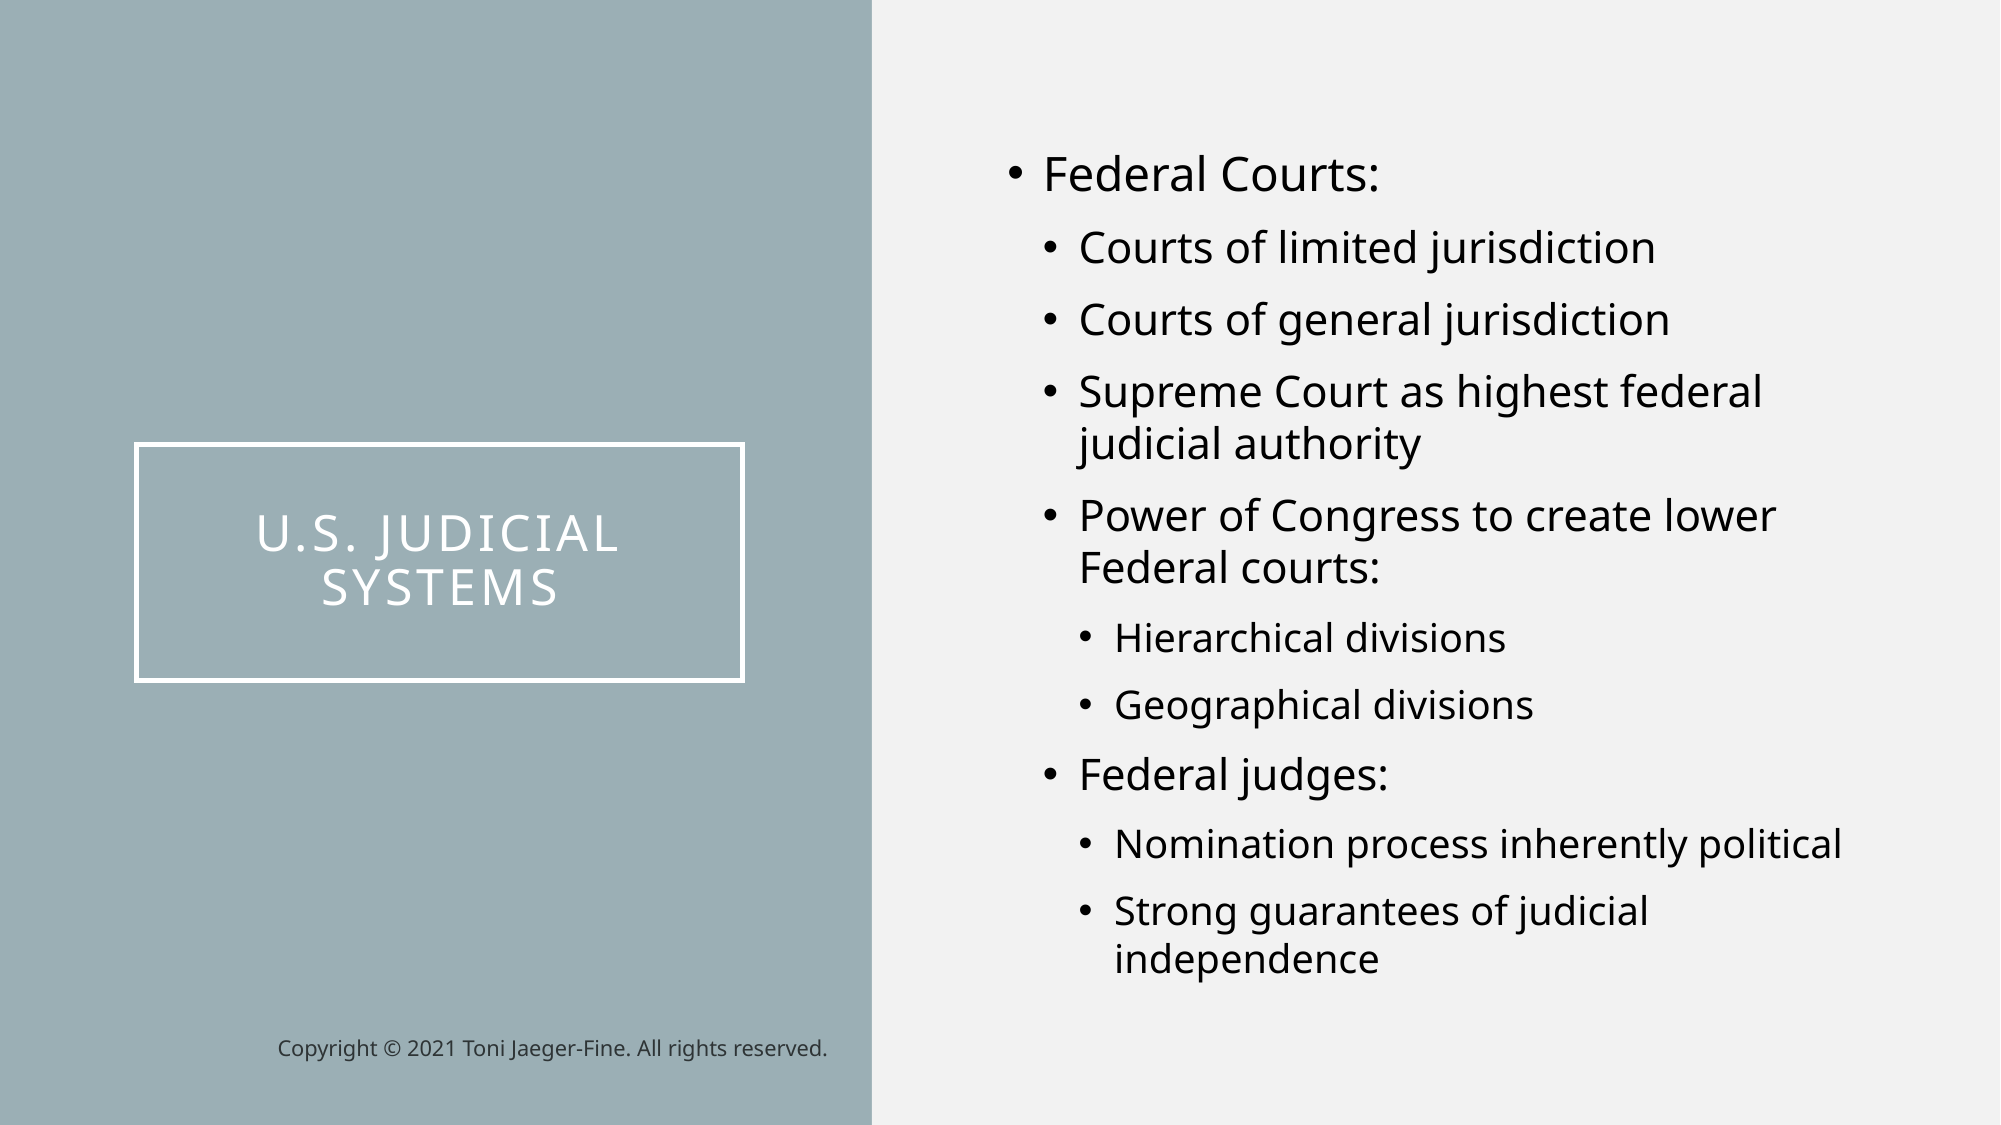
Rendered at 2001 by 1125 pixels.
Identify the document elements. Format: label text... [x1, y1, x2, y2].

footer Copyright © 2021 Toni Jaeger-Fine. All rights reserved. [262, 1023, 1231, 1076]
title U.S. Judicial Systems [134, 442, 745, 683]
list Federal Courts: Courts of limited jurisdiction Courts of general jurisdiction Supreme Court as highest federal judicial authority Power of Congress to create lower Federal courts: Hierarchical divisions Geographical divisions Federal judges: Nomination process inherently political Strong guarantees of judicial independence [992, 131, 1880, 994]
text_box [871, 0, 2000, 1125]
